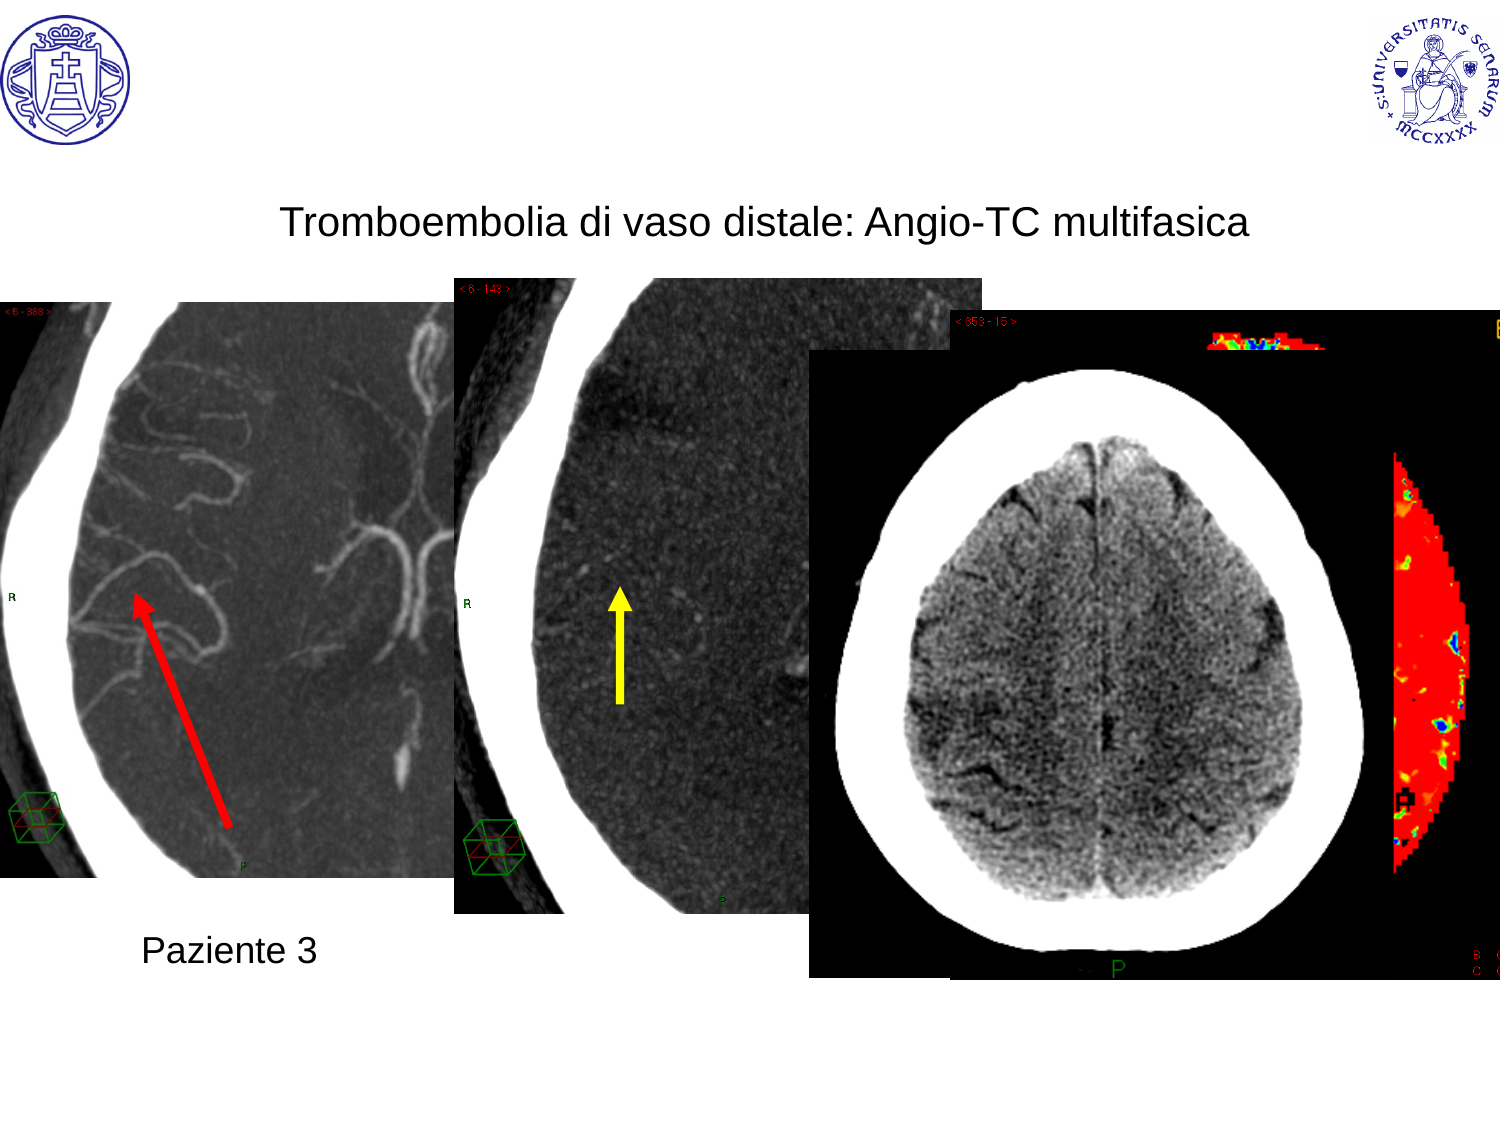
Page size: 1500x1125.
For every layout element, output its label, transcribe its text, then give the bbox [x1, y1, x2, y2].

picture [1371, 14, 1500, 145]
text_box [0, 302, 449, 878]
picture [0, 14, 130, 145]
text_box Paziente 3 [126, 918, 333, 979]
picture [808, 310, 1500, 980]
text_box Tromboembolia di vaso distale: Angio-TC multifasica [104, 187, 1425, 252]
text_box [454, 278, 982, 914]
